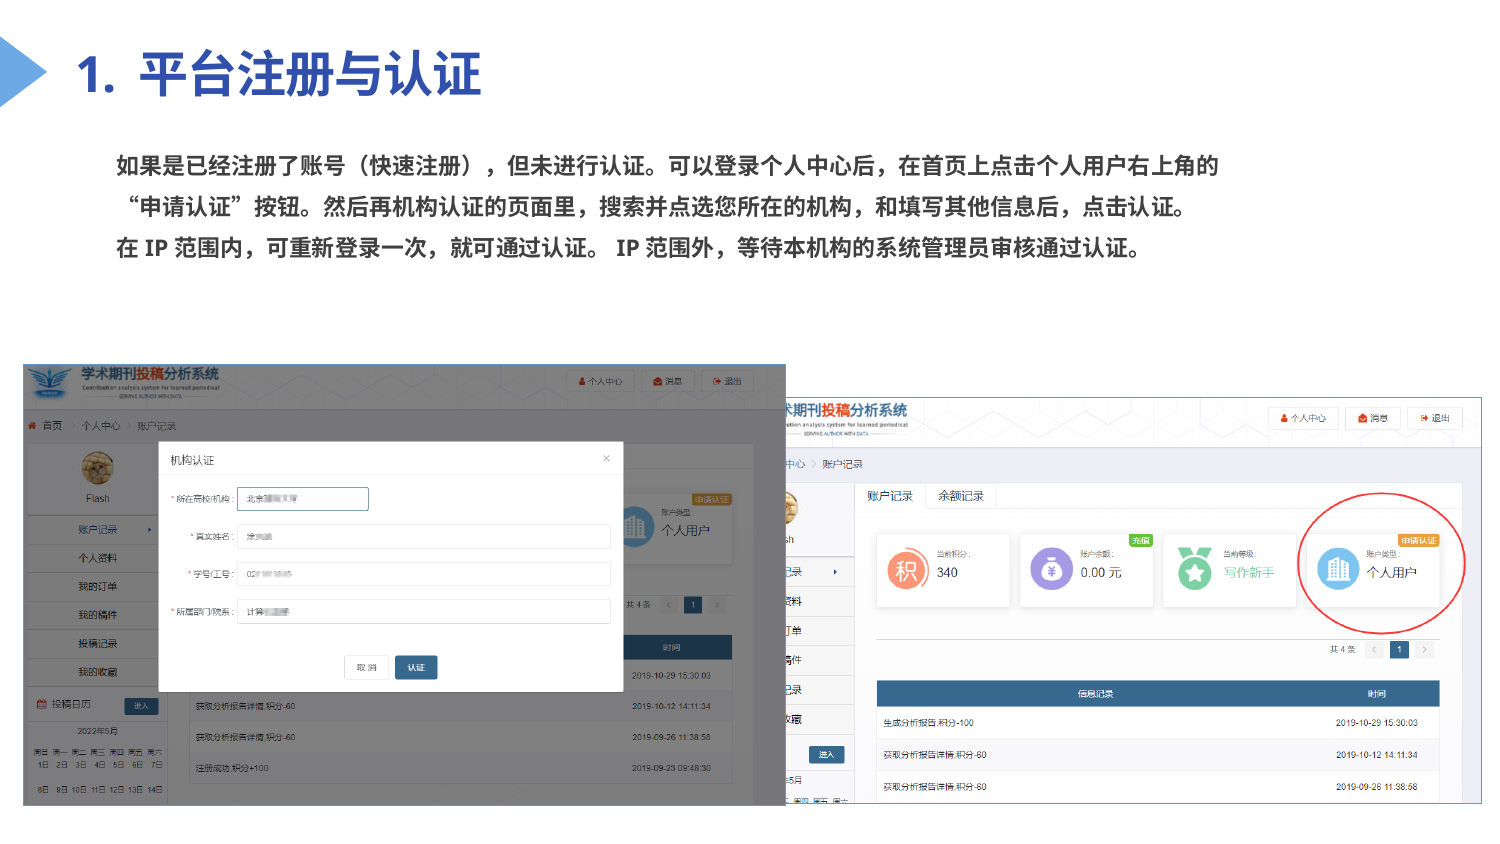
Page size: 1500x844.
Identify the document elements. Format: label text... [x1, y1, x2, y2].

text_box 如果是已经注册了账号（快速注册），但未进行认证。可以登录个人中心后，在首页上点击个人用户右上角的“申请认证”按钮。然后再机构认证的页面里，搜索并点选您所在的机构，和填写其他信息后，点击认证。 在IP范围内，可重新登录一次，就可通过认证。IP范围外，等待本机构的系统管理员审核通过认证。 [101, 130, 1282, 269]
text_box 1. [60, 35, 123, 110]
text_box 平台注册与认证 [123, 35, 538, 110]
text_box [0, 35, 49, 109]
picture [23, 364, 1482, 806]
